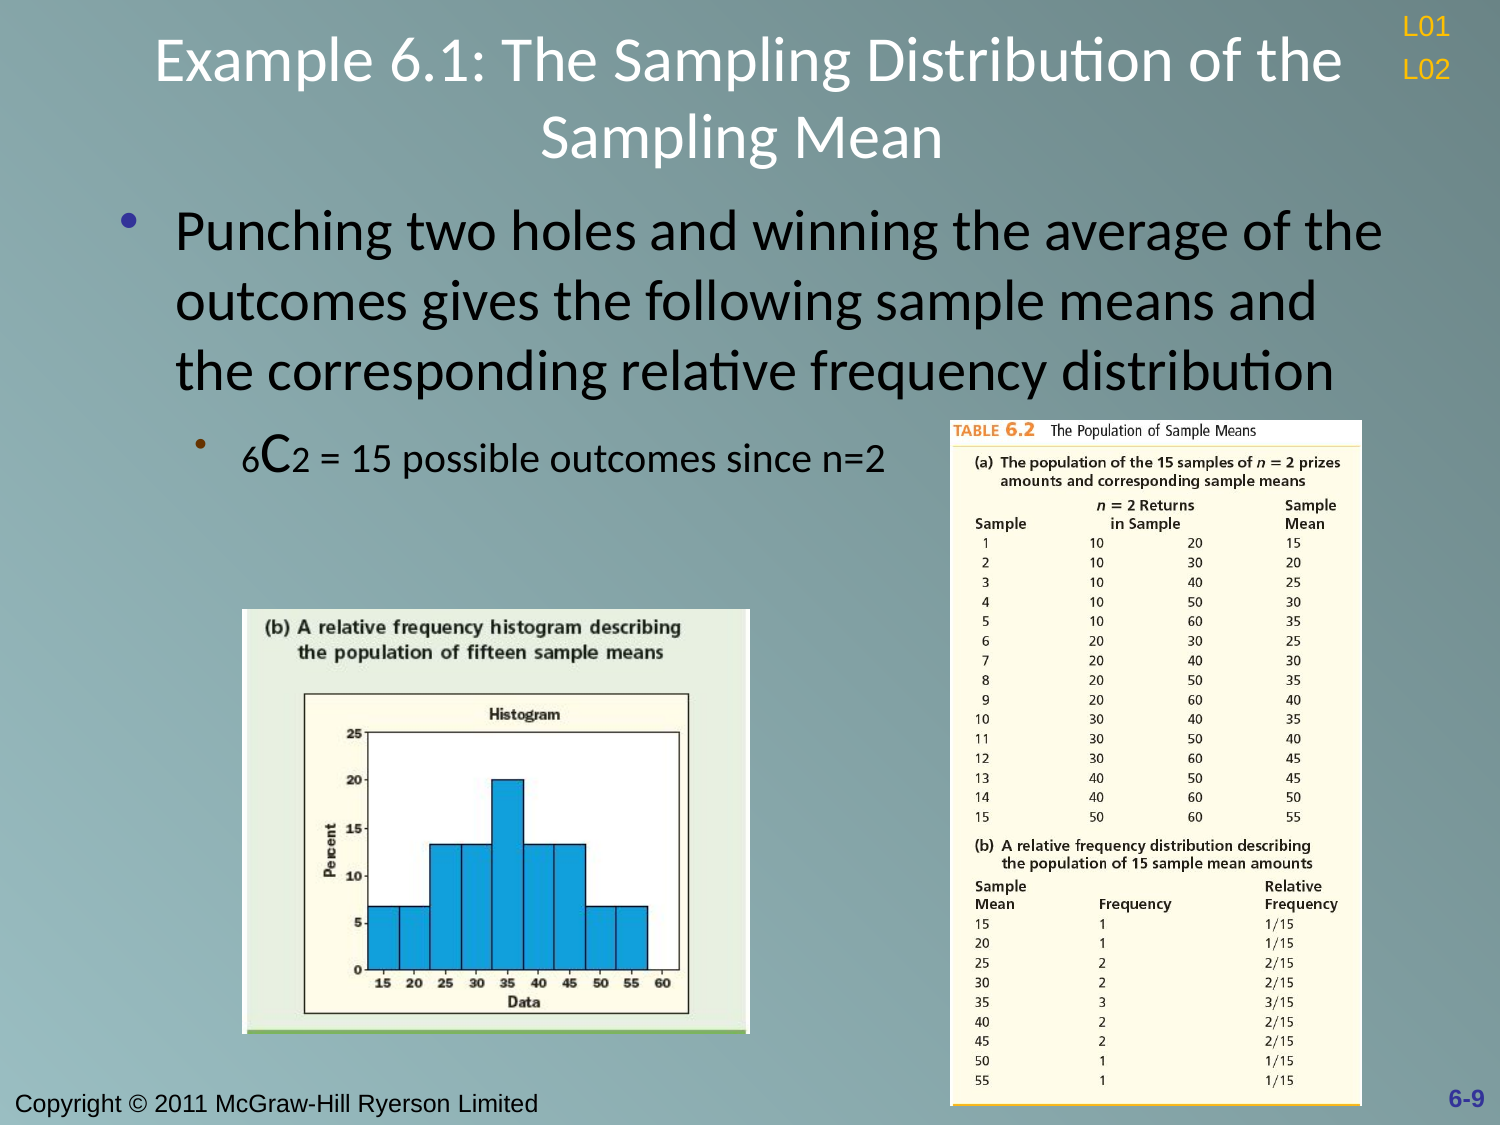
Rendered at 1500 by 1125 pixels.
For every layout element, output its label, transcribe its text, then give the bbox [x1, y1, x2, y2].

list Punching two holes and winning the average of the outcomes gives the following sample means and the corresponding relative frequency distribution 6C2 = 15 possible outcomes since n=2 [104, 184, 1405, 1063]
slide_number 6-9 [1149, 1074, 1500, 1125]
text_box L02 [1387, 42, 1500, 93]
picture [241, 609, 751, 1035]
text_box L01 [1387, 0, 1500, 42]
title Example 6.1: The Sampling Distribution of the Sampling Mean [99, 8, 1400, 182]
picture [950, 420, 1362, 1107]
